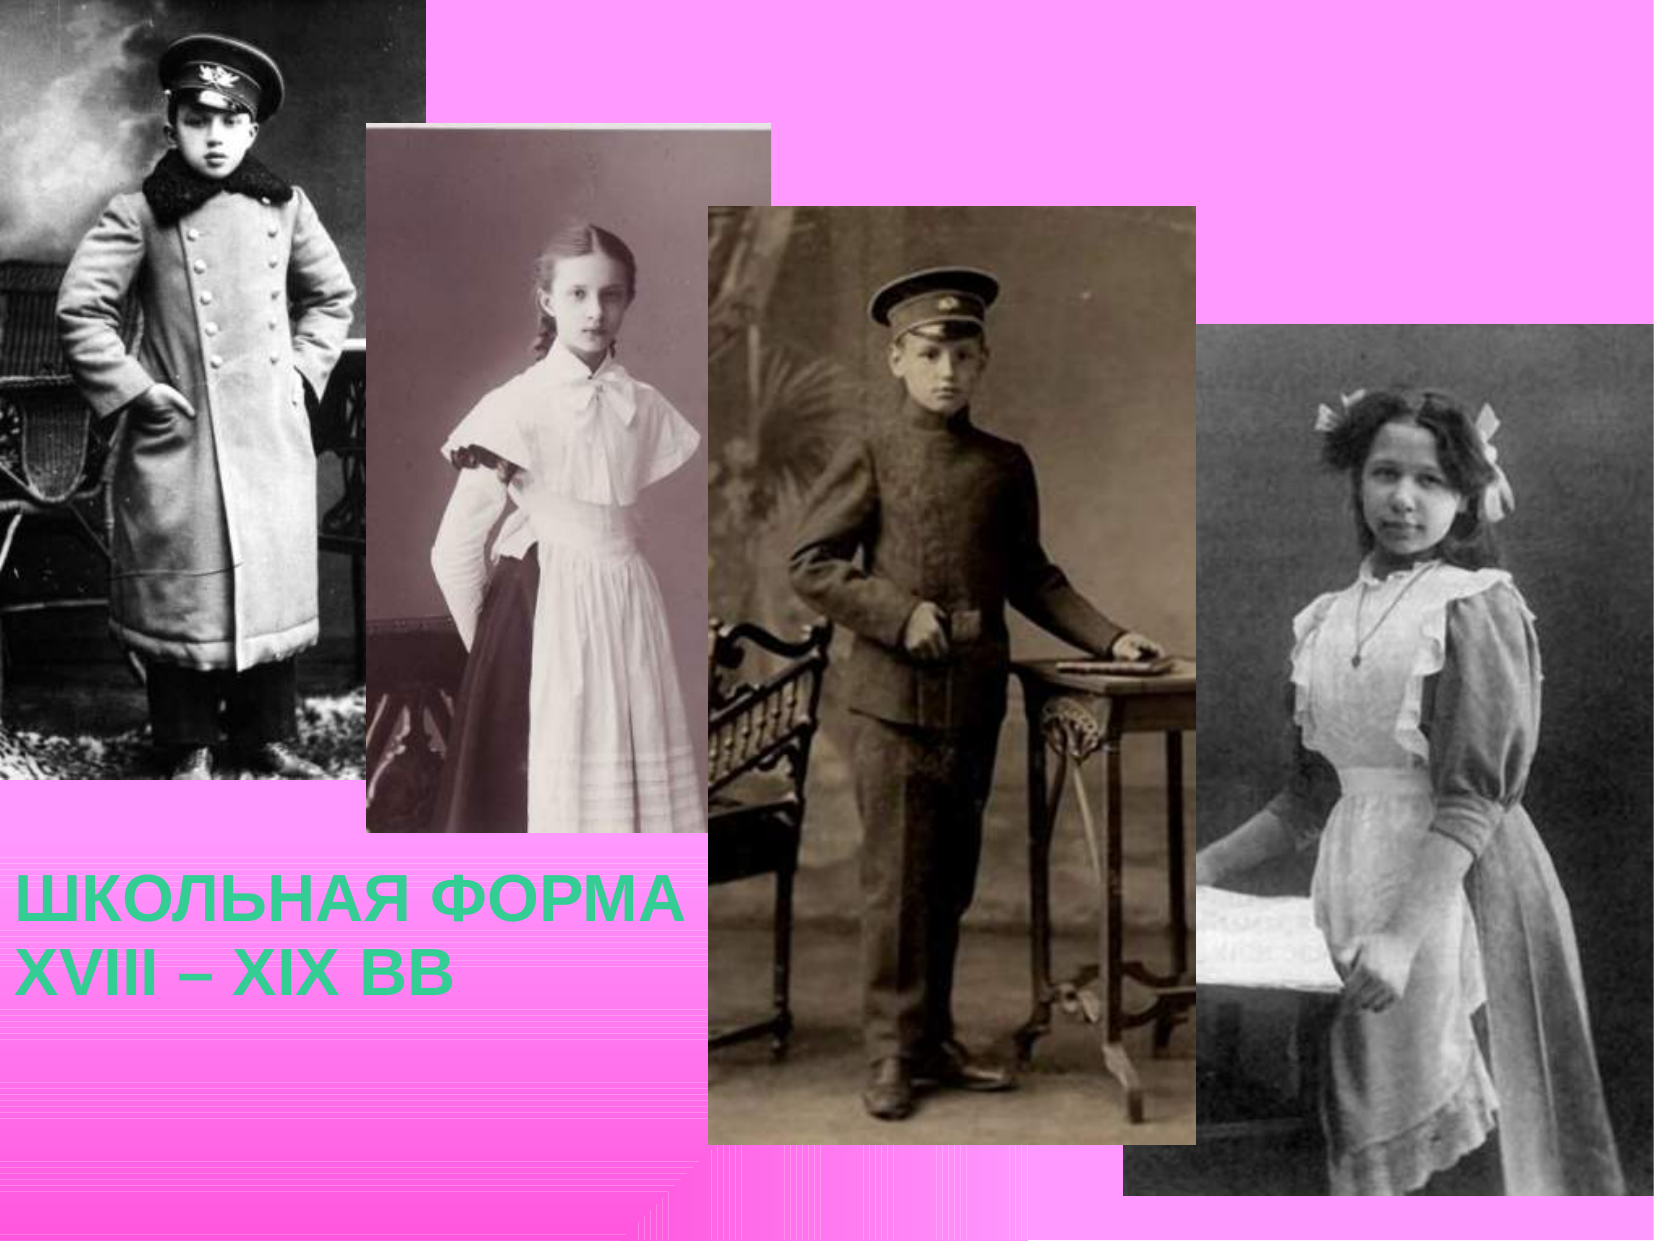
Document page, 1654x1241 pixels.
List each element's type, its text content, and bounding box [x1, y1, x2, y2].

picture [0, 0, 1654, 1197]
text_box Школьная форма XVIII – XIX вв [0, 854, 703, 1018]
